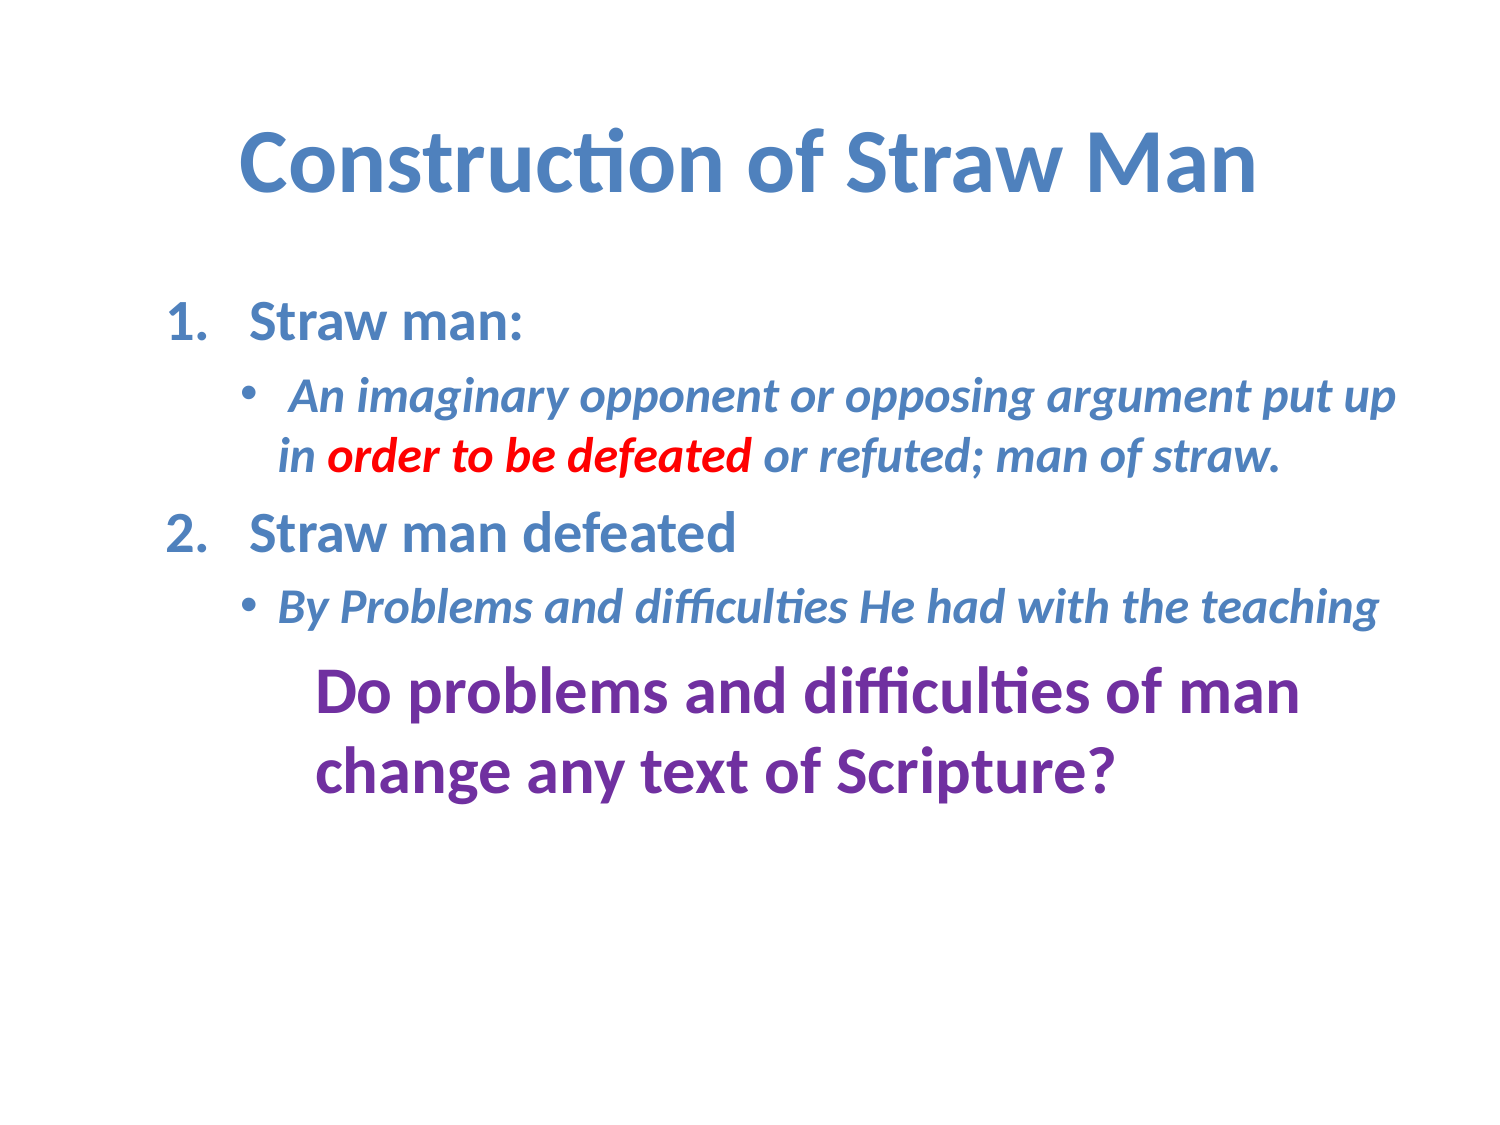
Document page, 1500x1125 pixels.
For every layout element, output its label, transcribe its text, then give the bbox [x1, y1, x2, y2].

list Straw man: An imaginary opponent or opposing argument put up in order to be defeated or refuted; man of straw. Straw man defeated By Problems and difficulties He had with the teaching Do problems and difficulties of man change any text of Scripture? [75, 275, 1425, 1018]
title Construction of Straw Man [75, 62, 1425, 250]
